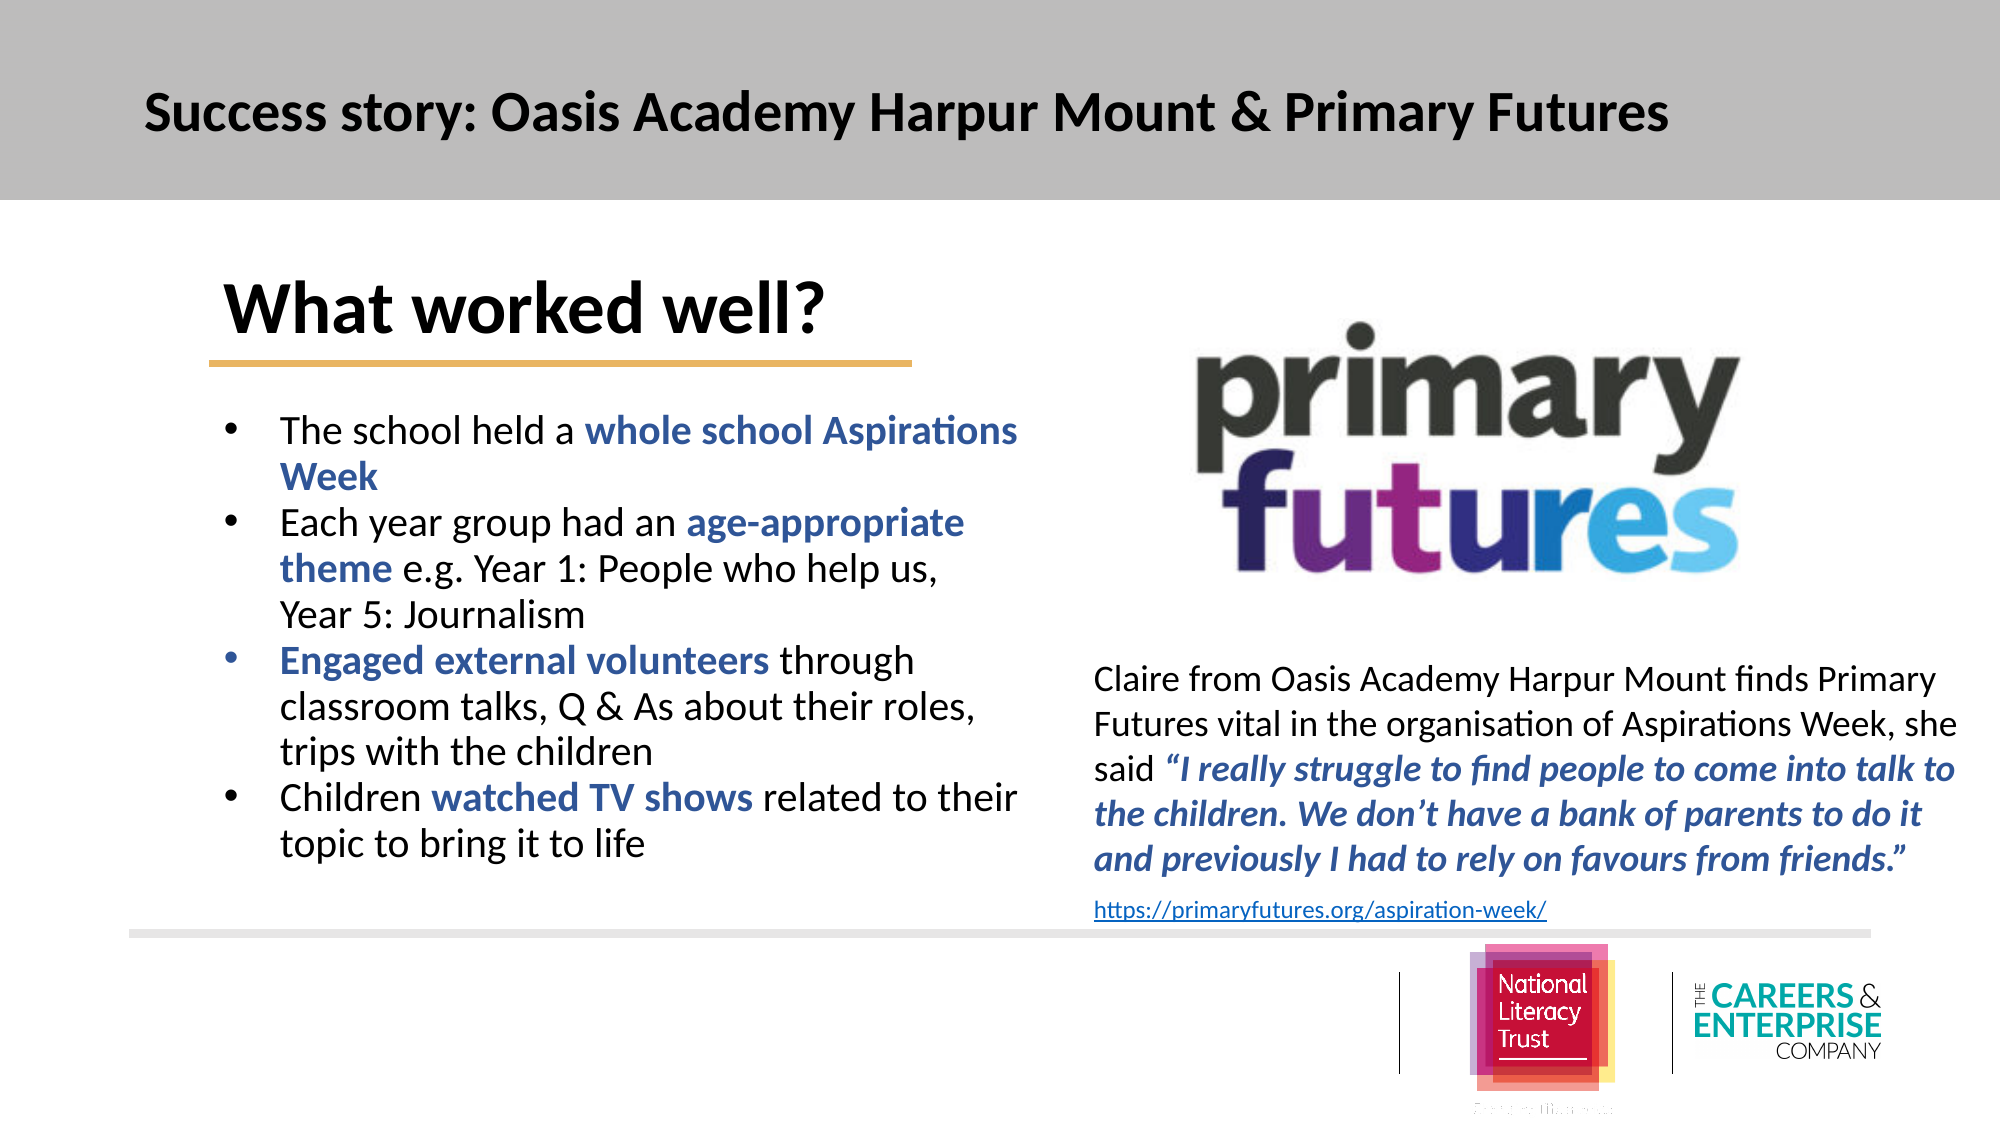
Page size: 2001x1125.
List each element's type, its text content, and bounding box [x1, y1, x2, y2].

picture [1430, 915, 1654, 1125]
text_box Claire from Oasis Academy Harpur Mount finds Primary Futures vital in the organisation of Aspirations Week, she said “I really struggle to find people to come into talk to the children. We don’t have a bank of parents to do it and previously I had to rely on favours from friends.” https://primaryfutures.org/aspiration-week/ [1079, 646, 1983, 931]
picture [0, 0, 2000, 200]
picture [1189, 318, 1748, 582]
picture [1695, 983, 1881, 1059]
list Success story: Oasis Academy Harpur Mount & Primary Futures [129, 74, 1726, 135]
list The school held a whole school Aspirations Week Each year group had an age-appropriate theme e.g. Year 1: People who help us, Year 5: Journalism Engaged external volunteers through classroom talks, Q & As about their roles, trips with the children Children watched TV shows related to their topic to bring it to life [208, 400, 1035, 893]
list What worked well? [208, 261, 913, 338]
